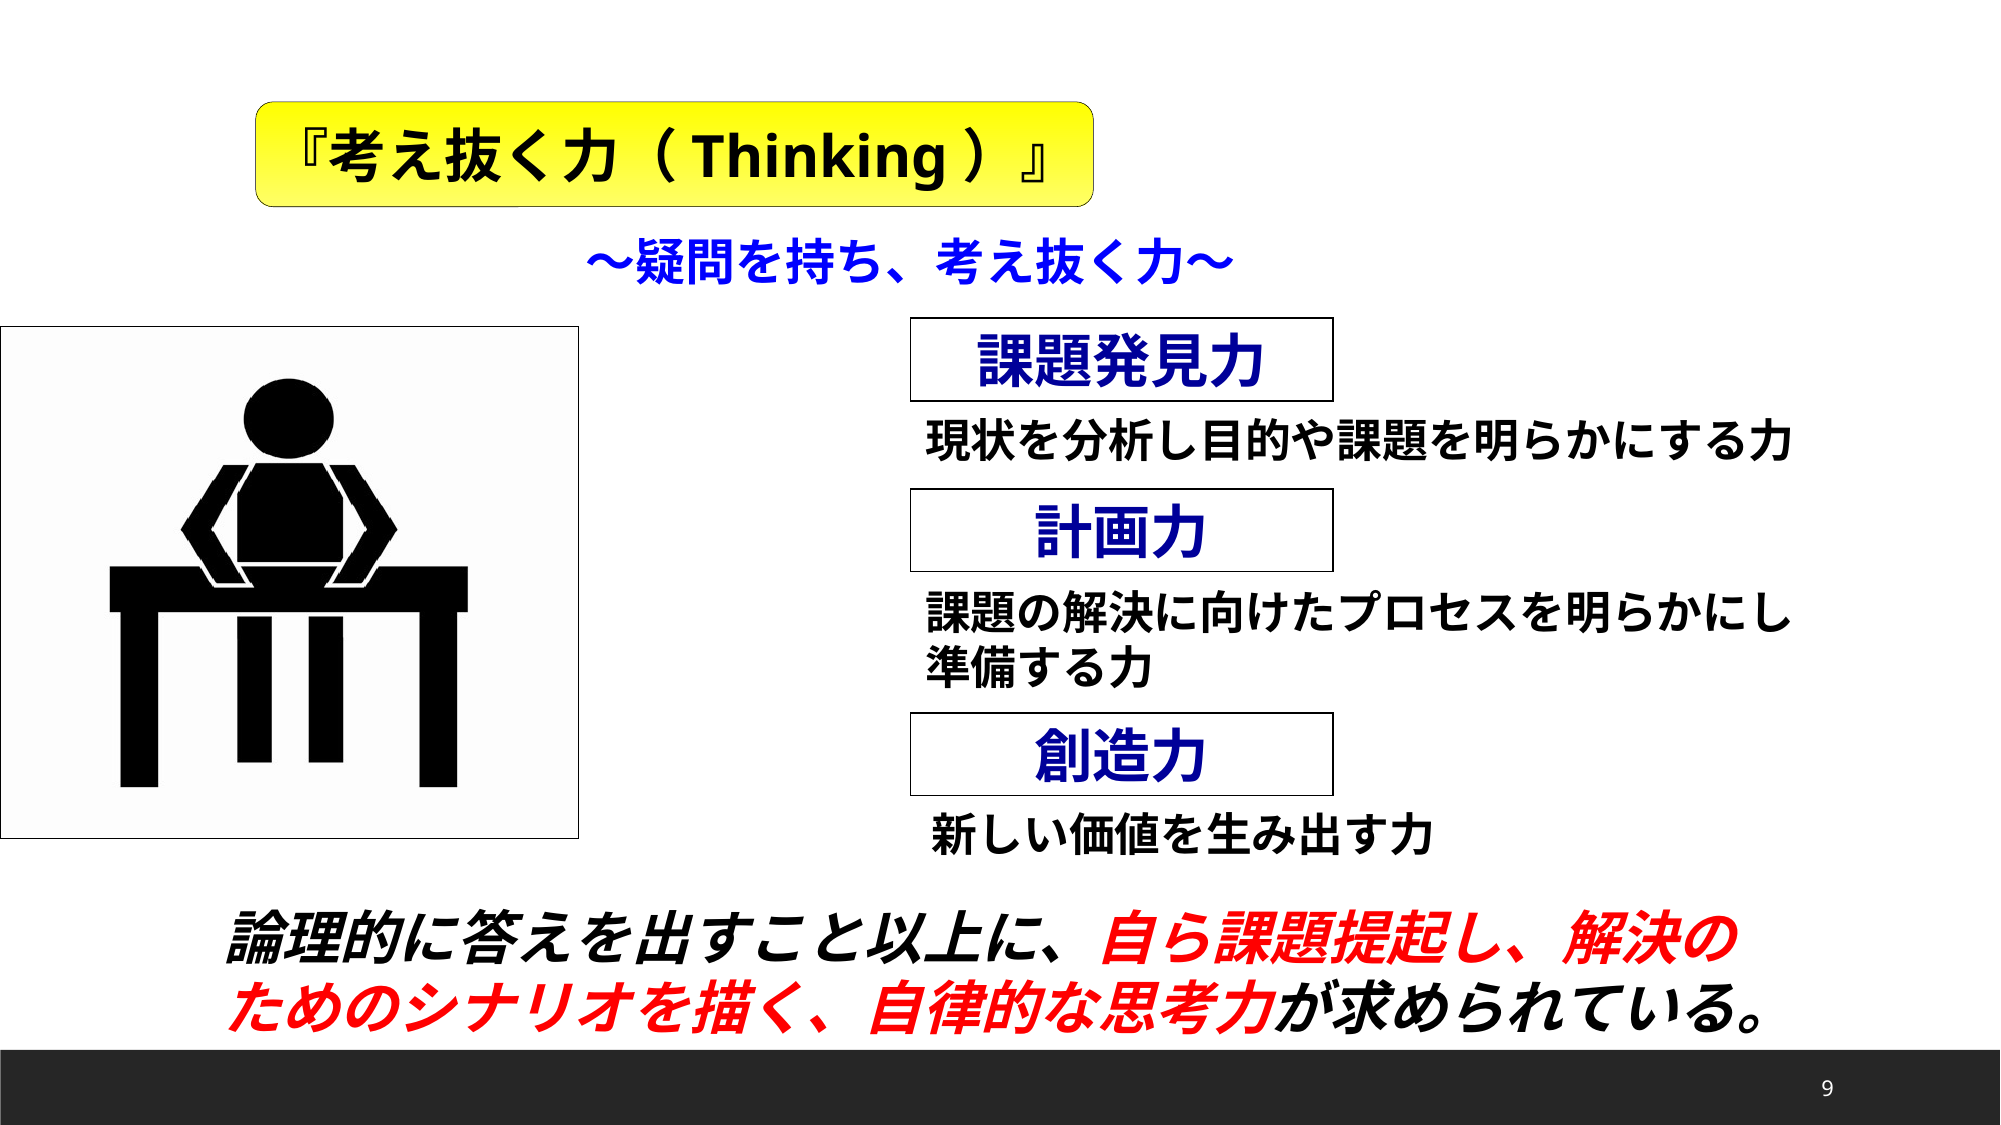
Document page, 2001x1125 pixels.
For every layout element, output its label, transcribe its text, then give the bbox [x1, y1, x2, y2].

text_box 『考え抜く力（Thinking）』 [255, 101, 1094, 207]
slide_number 9 [1803, 1057, 1932, 1118]
text_box 創造力 [910, 712, 1333, 796]
text_box 計画力 [910, 488, 1333, 572]
text_box 論理的に答えを出すこと以上に、自ら課題提起し、解決のためのシナリオを描く、自律的な思考力が求められている。 [208, 893, 1755, 1049]
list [0, 326, 579, 840]
text_box 現状を分析し目的や課題を明らかにする力 [910, 403, 1813, 474]
text_box ～疑問を持ち、考え抜く力～ [556, 176, 1264, 345]
text_box 新しい価値を生み出す力 [917, 798, 1686, 868]
text_box 課題発見力 [910, 318, 1333, 401]
text_box 課題の解決に向けたプロセスを明らかにし 準備する力 [910, 576, 1813, 702]
